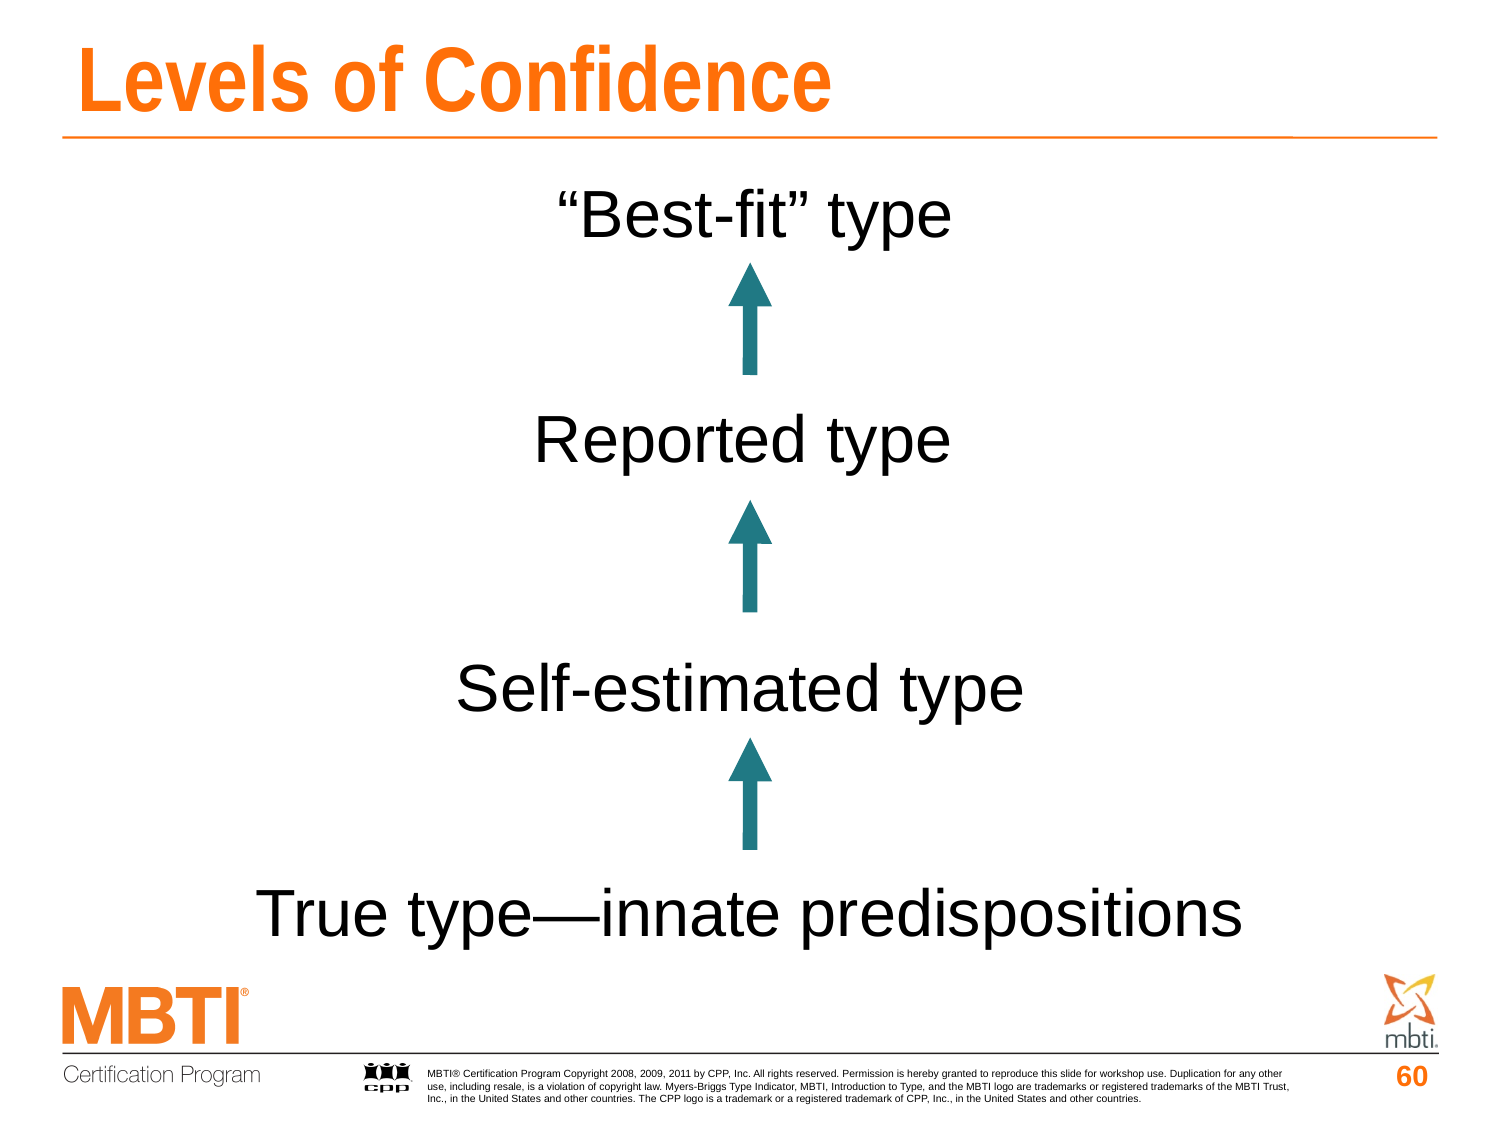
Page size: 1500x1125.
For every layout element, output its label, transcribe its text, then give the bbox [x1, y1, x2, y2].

title Levels of Confidence [62, 24, 1438, 125]
text_box [744, 500, 757, 613]
text_box Reported type [62, 387, 1438, 500]
picture [62, 974, 1439, 1093]
text_box True type—innate predispositions [62, 862, 1438, 958]
text_box [744, 737, 757, 850]
text_box 60 [1362, 1049, 1463, 1125]
text_box Self-estimated type [62, 637, 1438, 733]
text_box “Best-fit” type [75, 162, 1450, 275]
